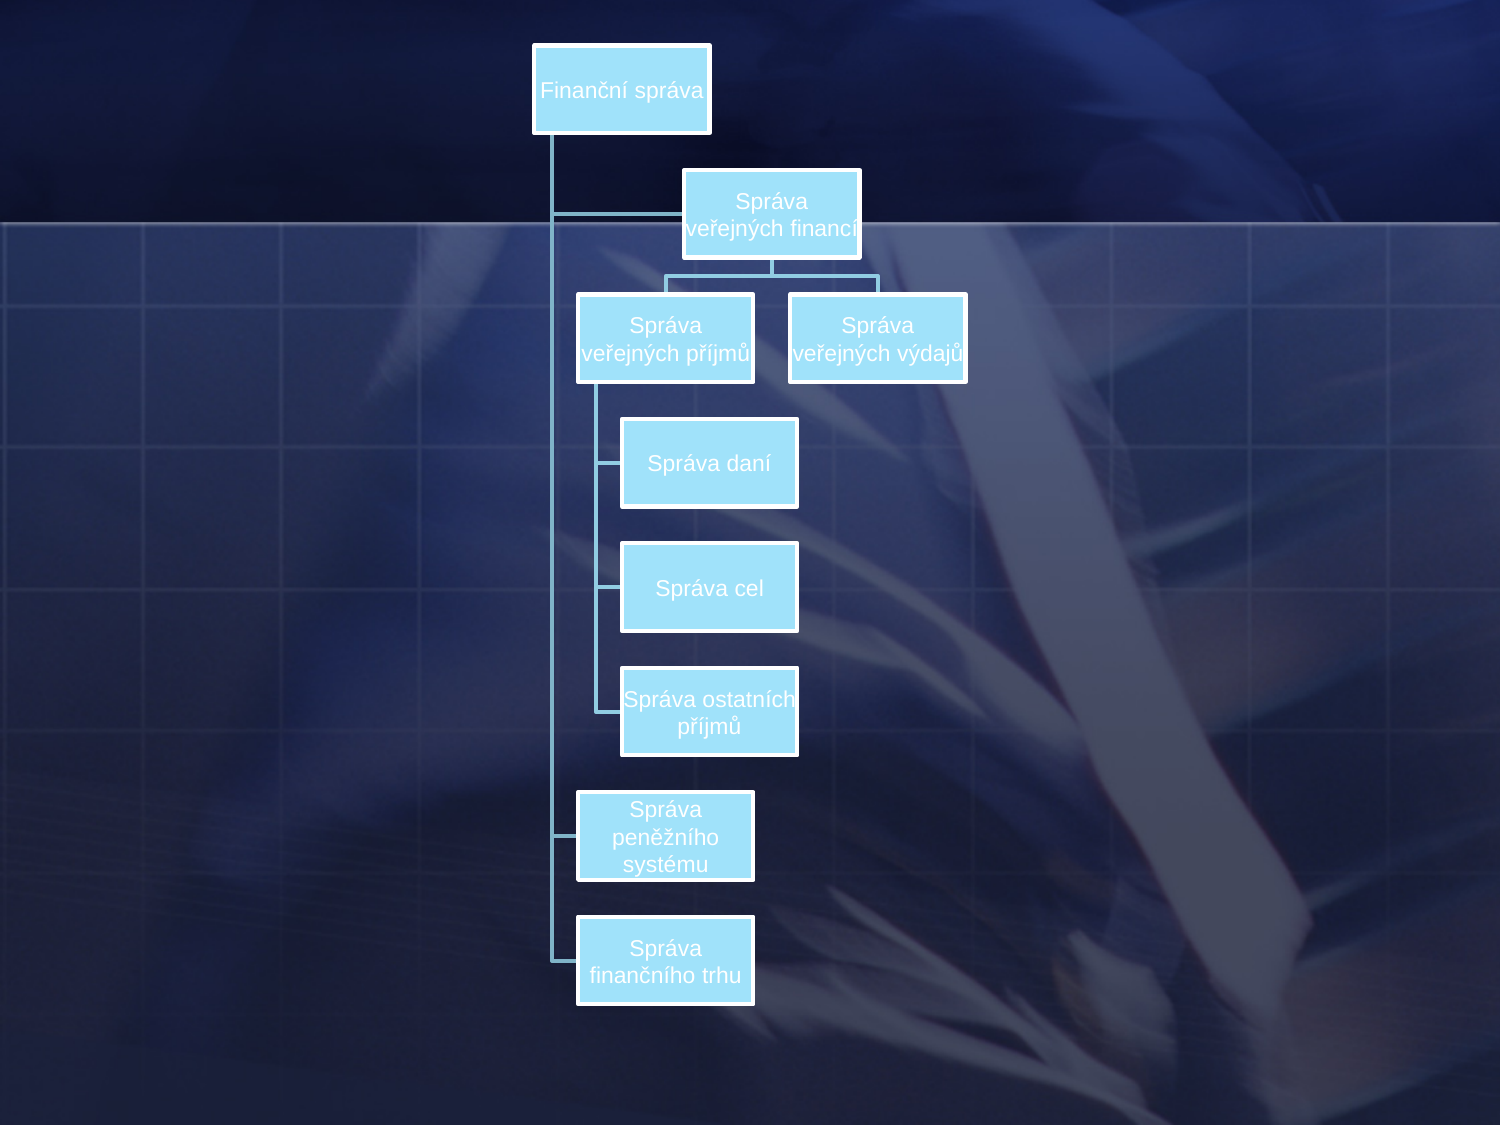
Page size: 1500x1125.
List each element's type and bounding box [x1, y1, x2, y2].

text_box [74, 44, 1426, 1006]
picture [0, 0, 1500, 1125]
